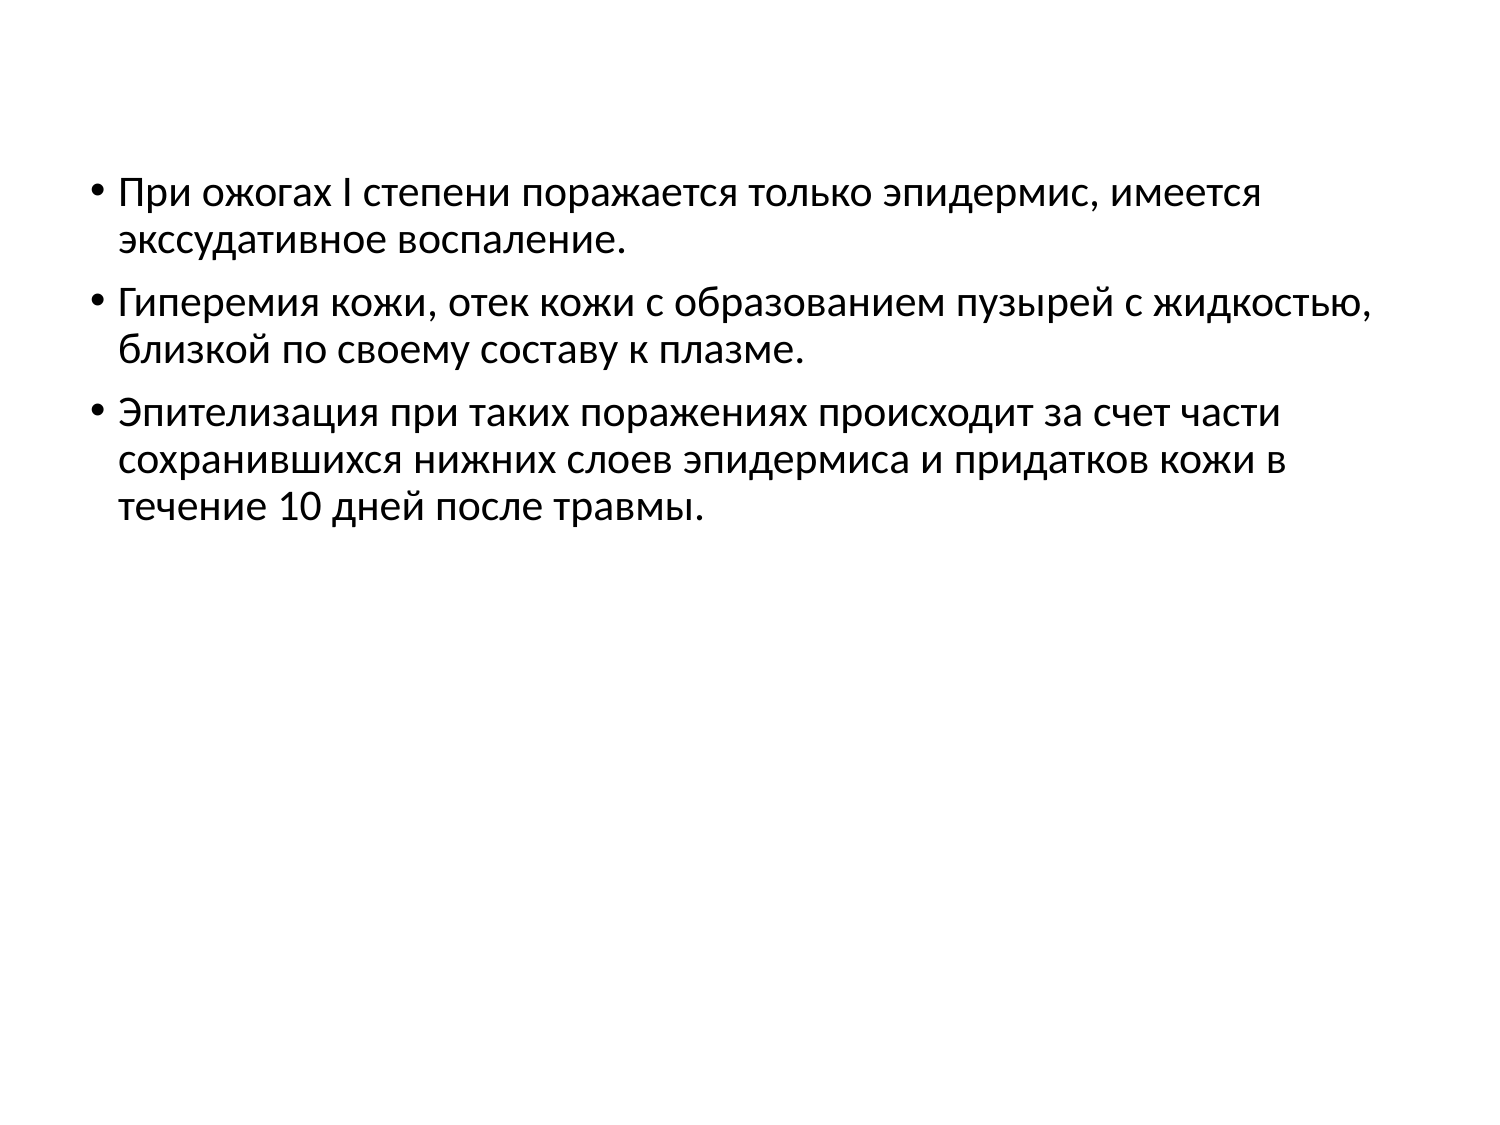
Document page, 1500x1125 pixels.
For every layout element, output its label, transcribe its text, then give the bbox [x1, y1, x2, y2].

list При ожогах I степени поражается только эпидермис, имеется экссудативное воспаление. Гиперемия кожи, отек кожи с образованием пузырей с жидкостью, близкой по своему составу к плазме. Эпителизация при таких поражениях происходит за счет части сохранившихся нижних слоев эпидермиса и придатков кожи в течение 10 дней после травмы. [75, 160, 1425, 1038]
